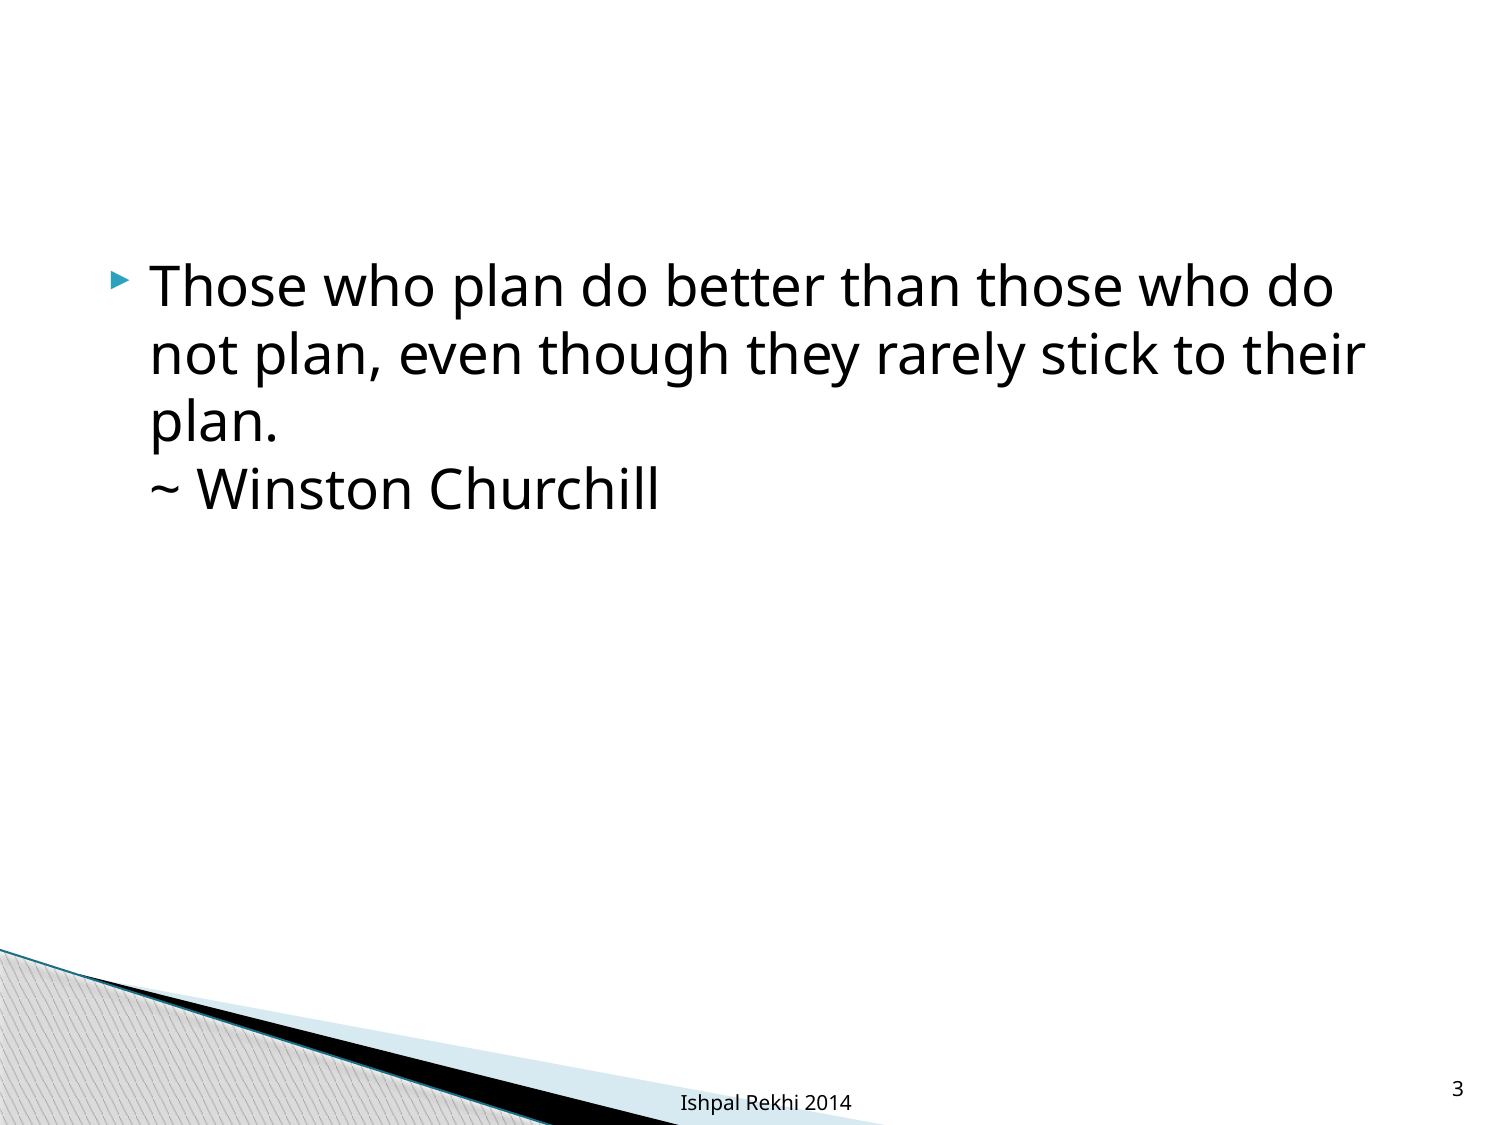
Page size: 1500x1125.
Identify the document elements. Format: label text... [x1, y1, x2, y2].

slide_number 3 [1418, 1051, 1479, 1112]
footer Ishpal Rekhi 2014 [624, 1065, 867, 1125]
list Those who plan do better than those who do not plan, even though they rarely stick to their plan. ~ Winston Churchill [75, 243, 1425, 986]
